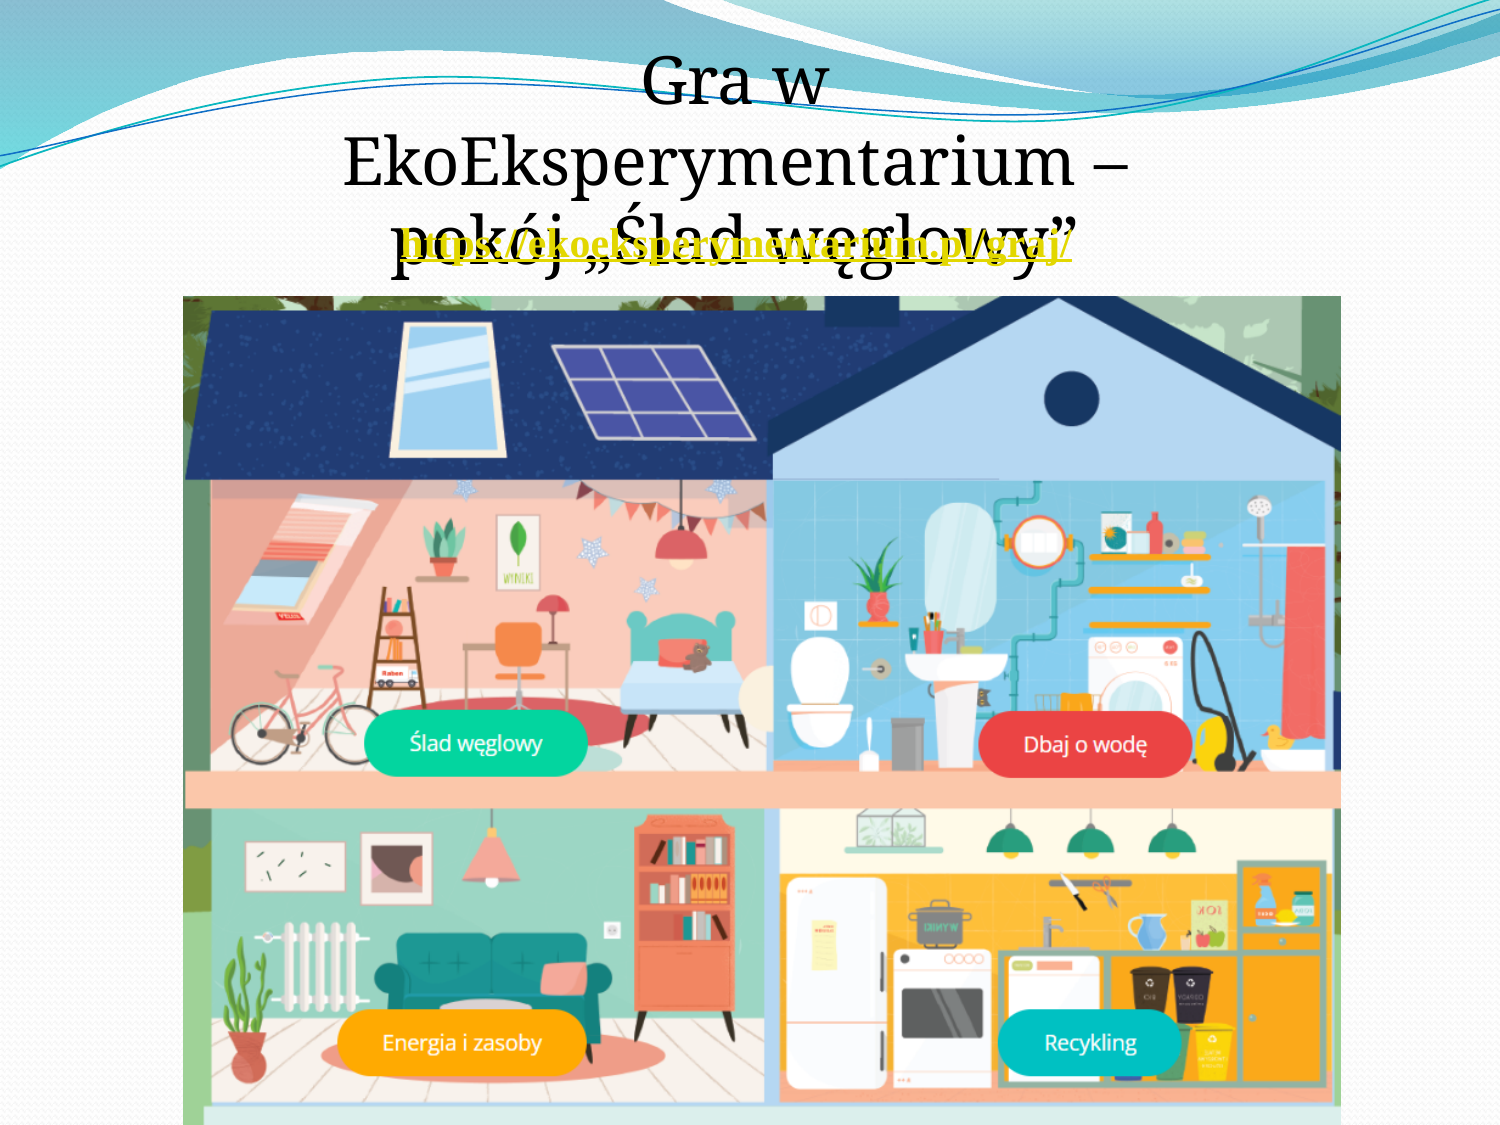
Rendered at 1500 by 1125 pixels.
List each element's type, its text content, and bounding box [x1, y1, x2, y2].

text_box https://ekoeksperymentarium.pl/graj/ [385, 208, 1088, 273]
text_box Gra w EkoEksperymentarium – pokój „Ślad węglowy” [289, 30, 1181, 286]
picture [182, 296, 1341, 1125]
